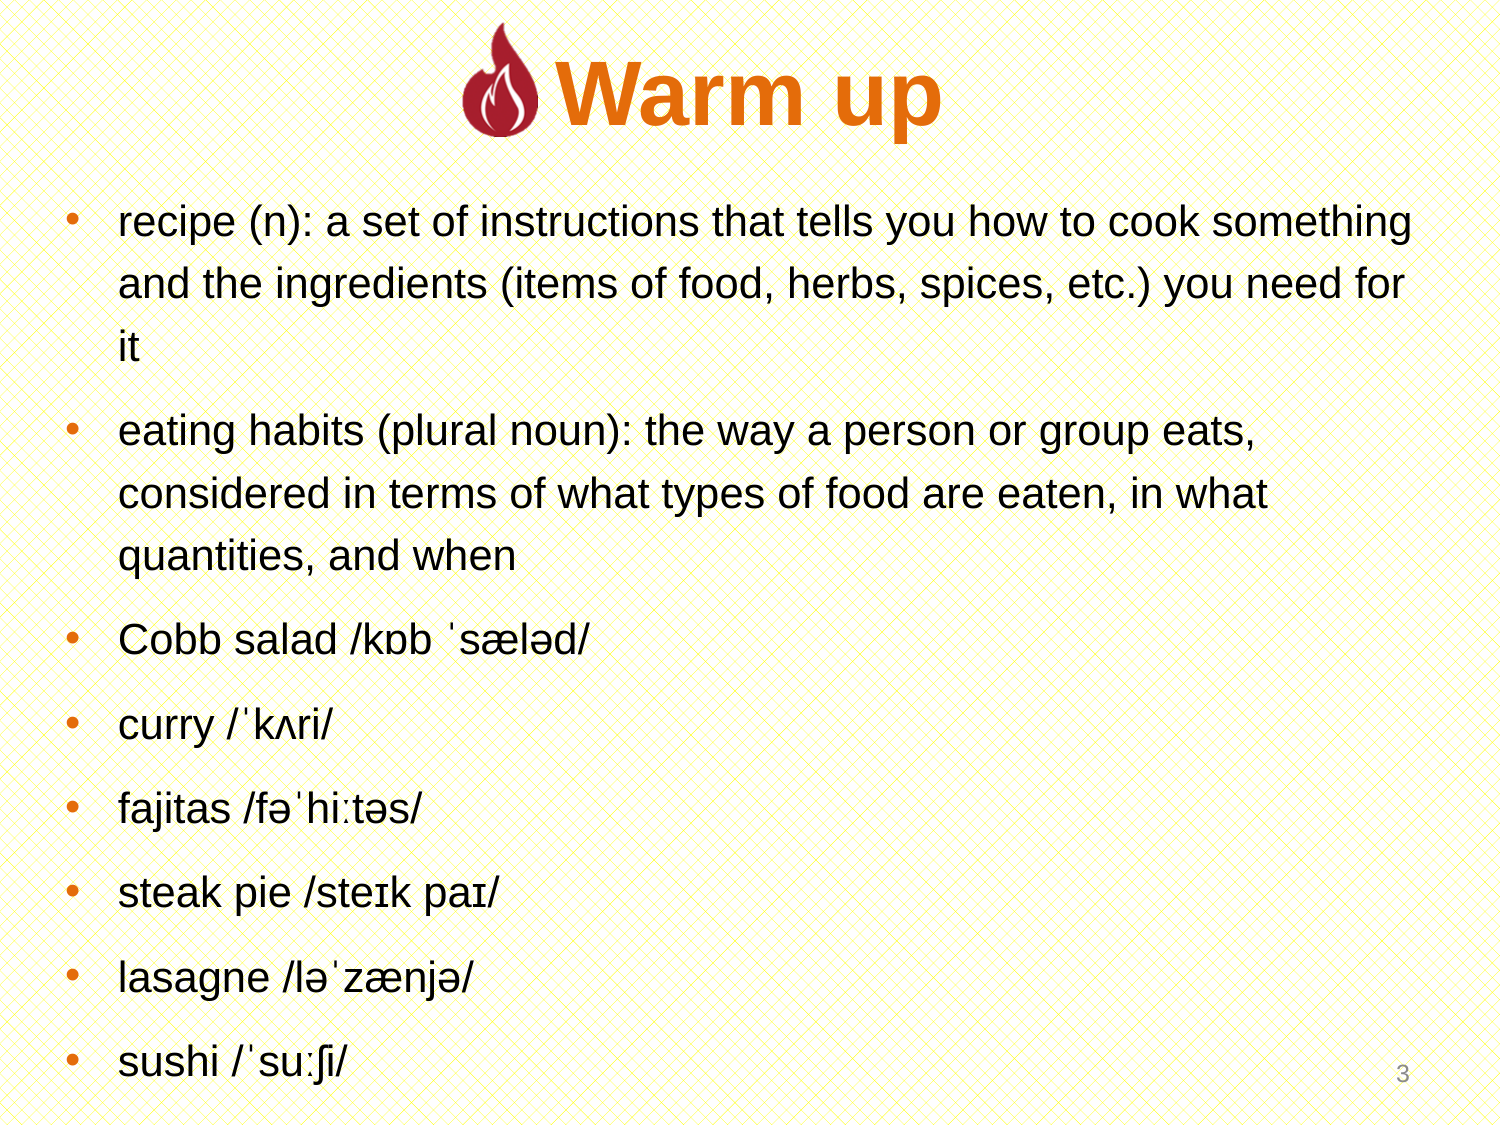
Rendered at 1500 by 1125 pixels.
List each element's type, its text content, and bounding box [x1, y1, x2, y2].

picture [462, 22, 538, 137]
list recipe (n): a set of instructions that tells you how to cook something and the ingredients (items of food, herbs, spices, etc.) you need for it eating habits (plural noun): the way a person or group eats, considered in terms of what types of food are eaten, in what quantities, and when Cobb salad /kɒb ˈsæləd/ curry /ˈkʌri/ fajitas /fəˈhiːtəs/ steak pie /steɪk paɪ/ lasagne /ləˈzænjə/ sushi /ˈsuːʃi/ [50, 174, 1438, 1100]
slide_number 2 [1074, 1042, 1425, 1103]
title Warm up [75, 20, 1425, 156]
